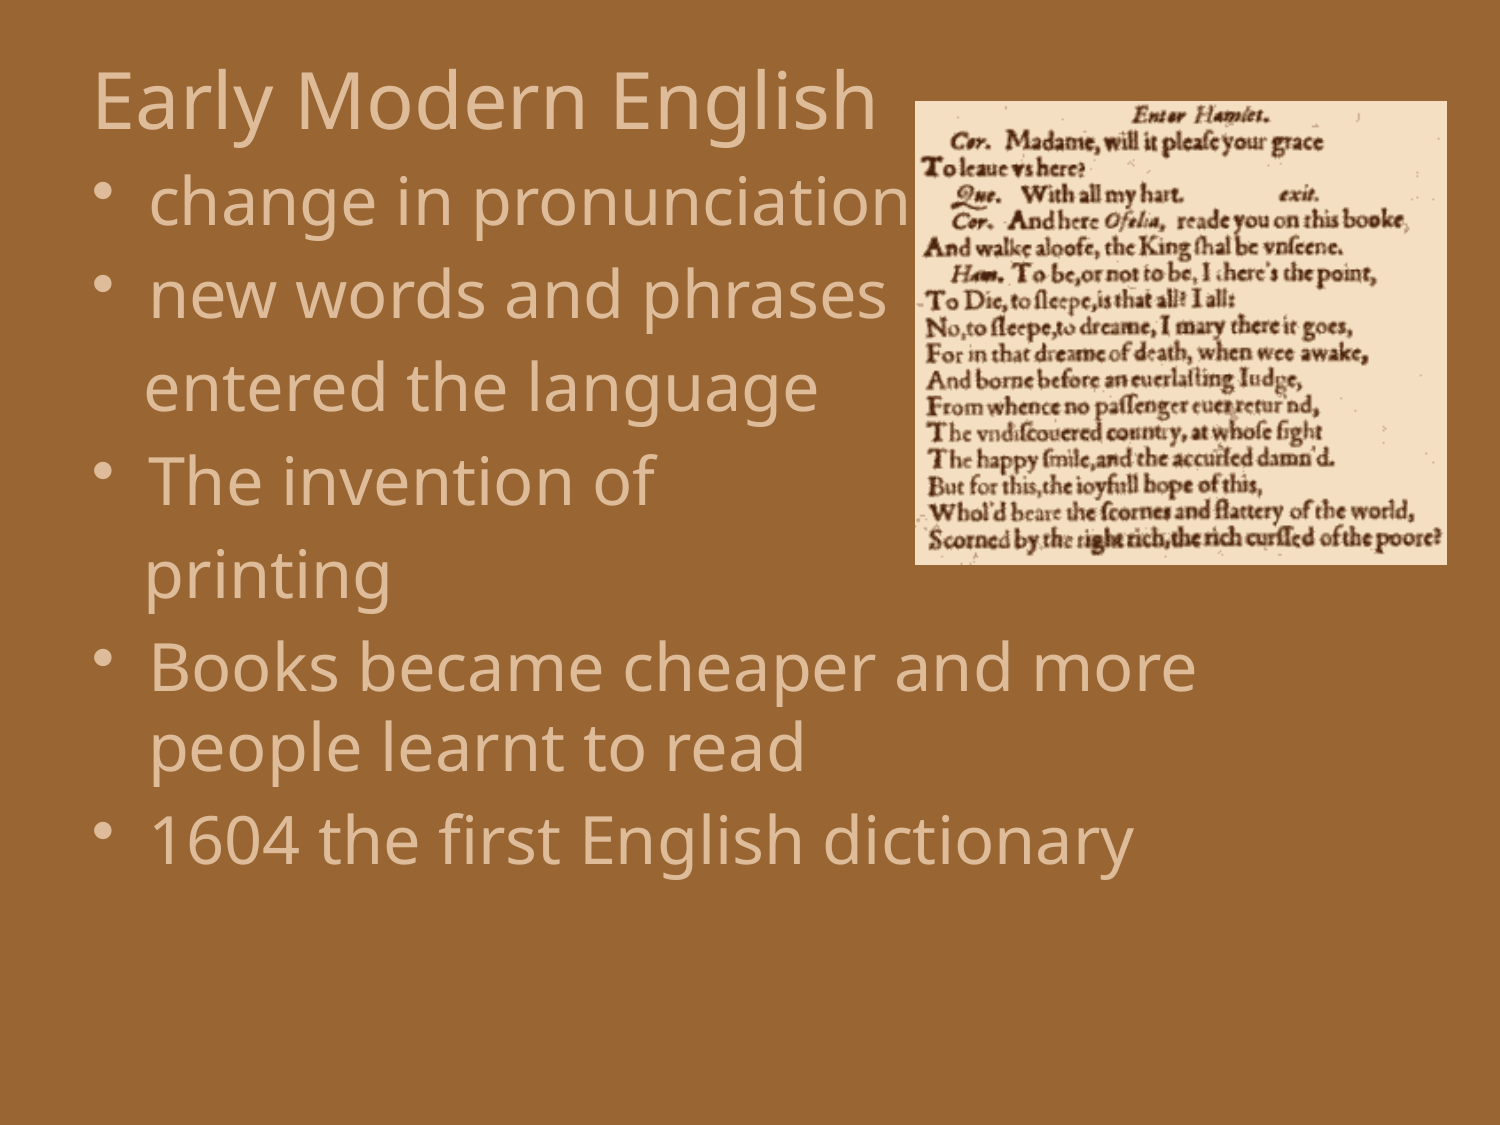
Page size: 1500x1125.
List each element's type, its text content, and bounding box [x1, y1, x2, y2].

list Early Modern English change in pronunciation new words and phrases entered the language The invention of printing Books became cheaper and more people learnt to read 1604 the first English dictionary [76, 42, 1427, 1010]
picture [915, 101, 1447, 565]
